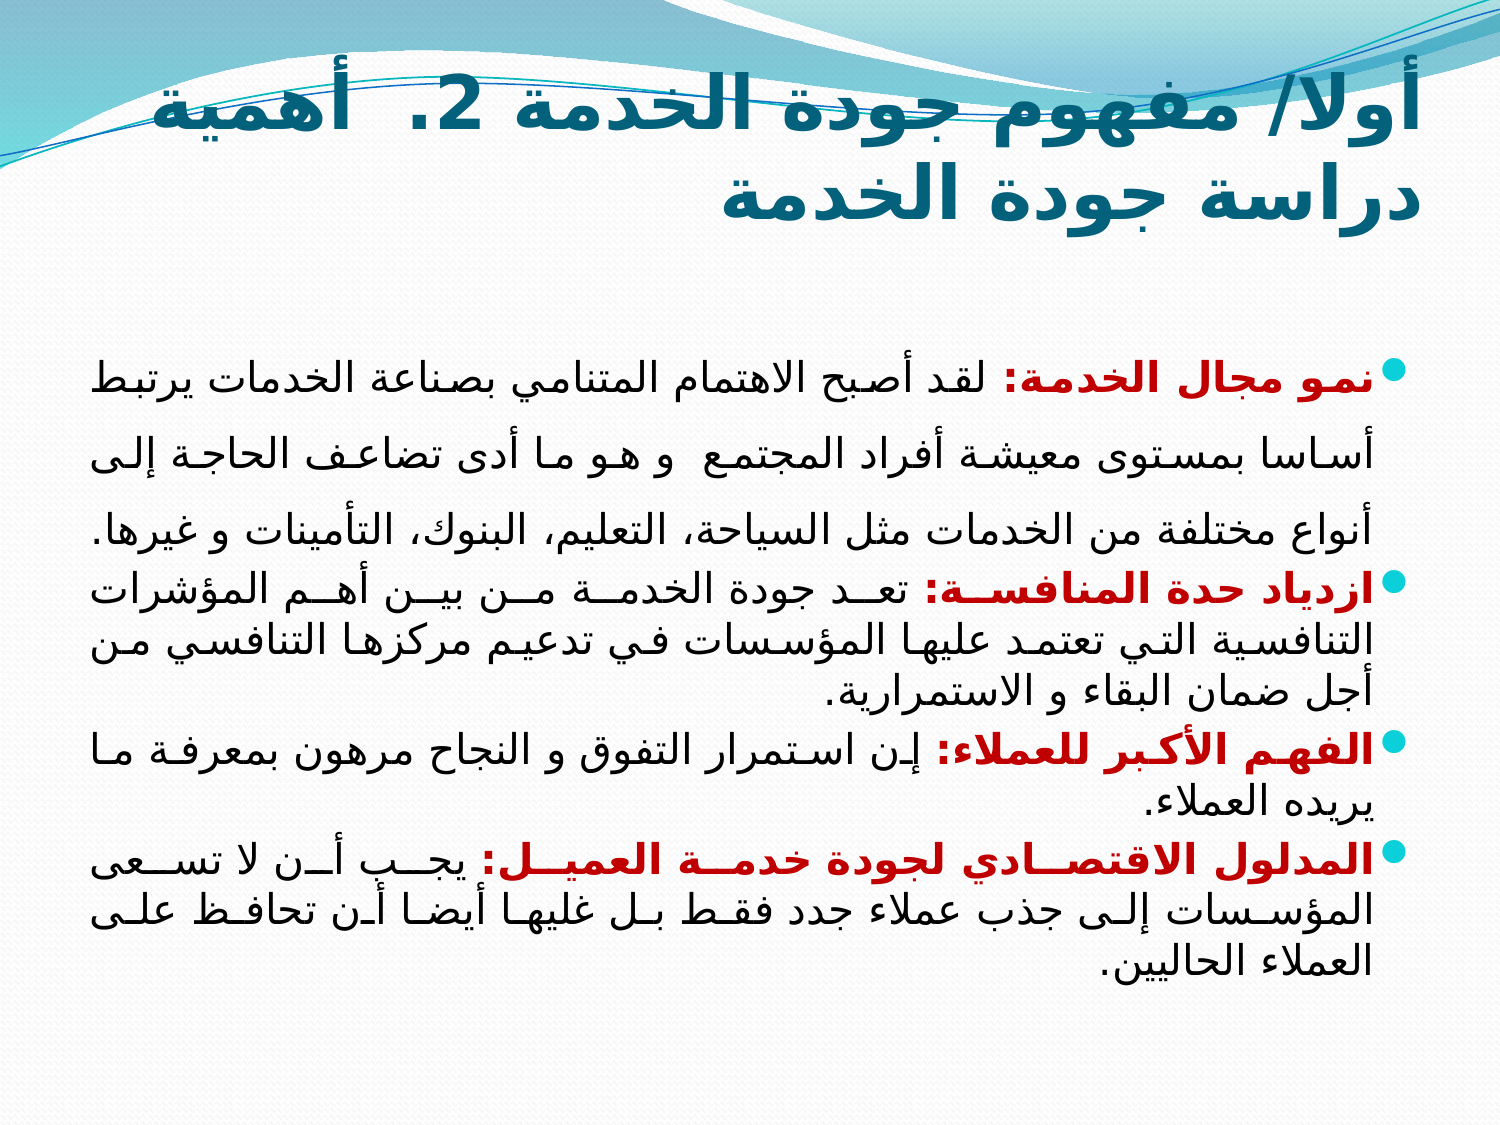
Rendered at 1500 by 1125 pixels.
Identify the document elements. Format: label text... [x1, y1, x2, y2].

title أولا/ مفهوم جودة الخدمة 2. أهمية دراسة جودة الخدمة [75, 46, 1425, 235]
list نمو مجال الخدمة: لقد أصبح الاهتمام المتنامي بصناعة الخدمات يرتبط أساسا بمستوى معيشة أفراد المجتمع و هو ما أدى تضاعف الحاجة إلى أنواع مختلفة من الخدمات مثل السياحة، التعليم، البنوك، التأمينات و غيرها. ازدياد حدة المنافسة: تعد جودة الخدمة من بين أهم المؤشرات التنافسية التي تعتمد عليها المؤسسات في تدعيم مركزها التنافسي من أجل ضمان البقاء و الاستمرارية. الفهم الأكبر للعملاء: إن استمرار التفوق و النجاح مرهون بمعرفة ما يريده العملاء. المدلول الاقتصادي لجودة خدمة العميل: يجب أن لا تسعى المؤسسات إلى جذب عملاء جدد فقط بل غليها أيضا أن تحافظ على العملاء الحاليين. [75, 317, 1425, 1038]
